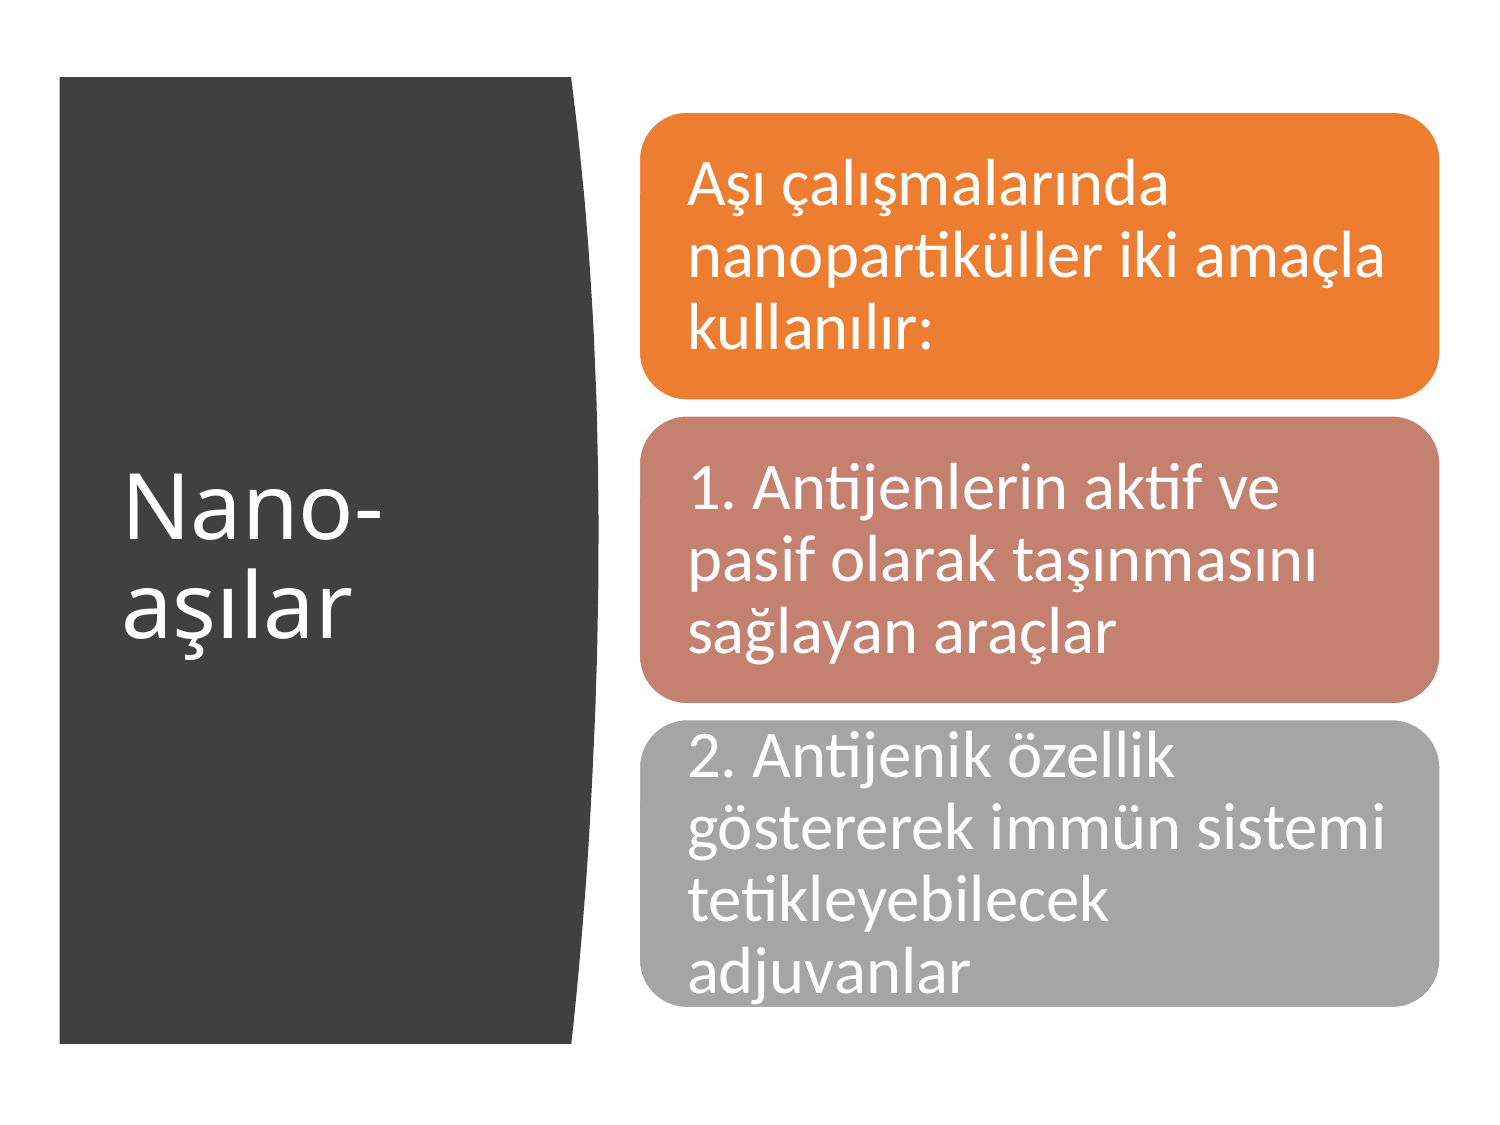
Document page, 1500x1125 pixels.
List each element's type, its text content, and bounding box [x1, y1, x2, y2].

title Nano-aşılar [106, 166, 527, 953]
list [638, 77, 1441, 1043]
text_box [58, 76, 600, 1045]
